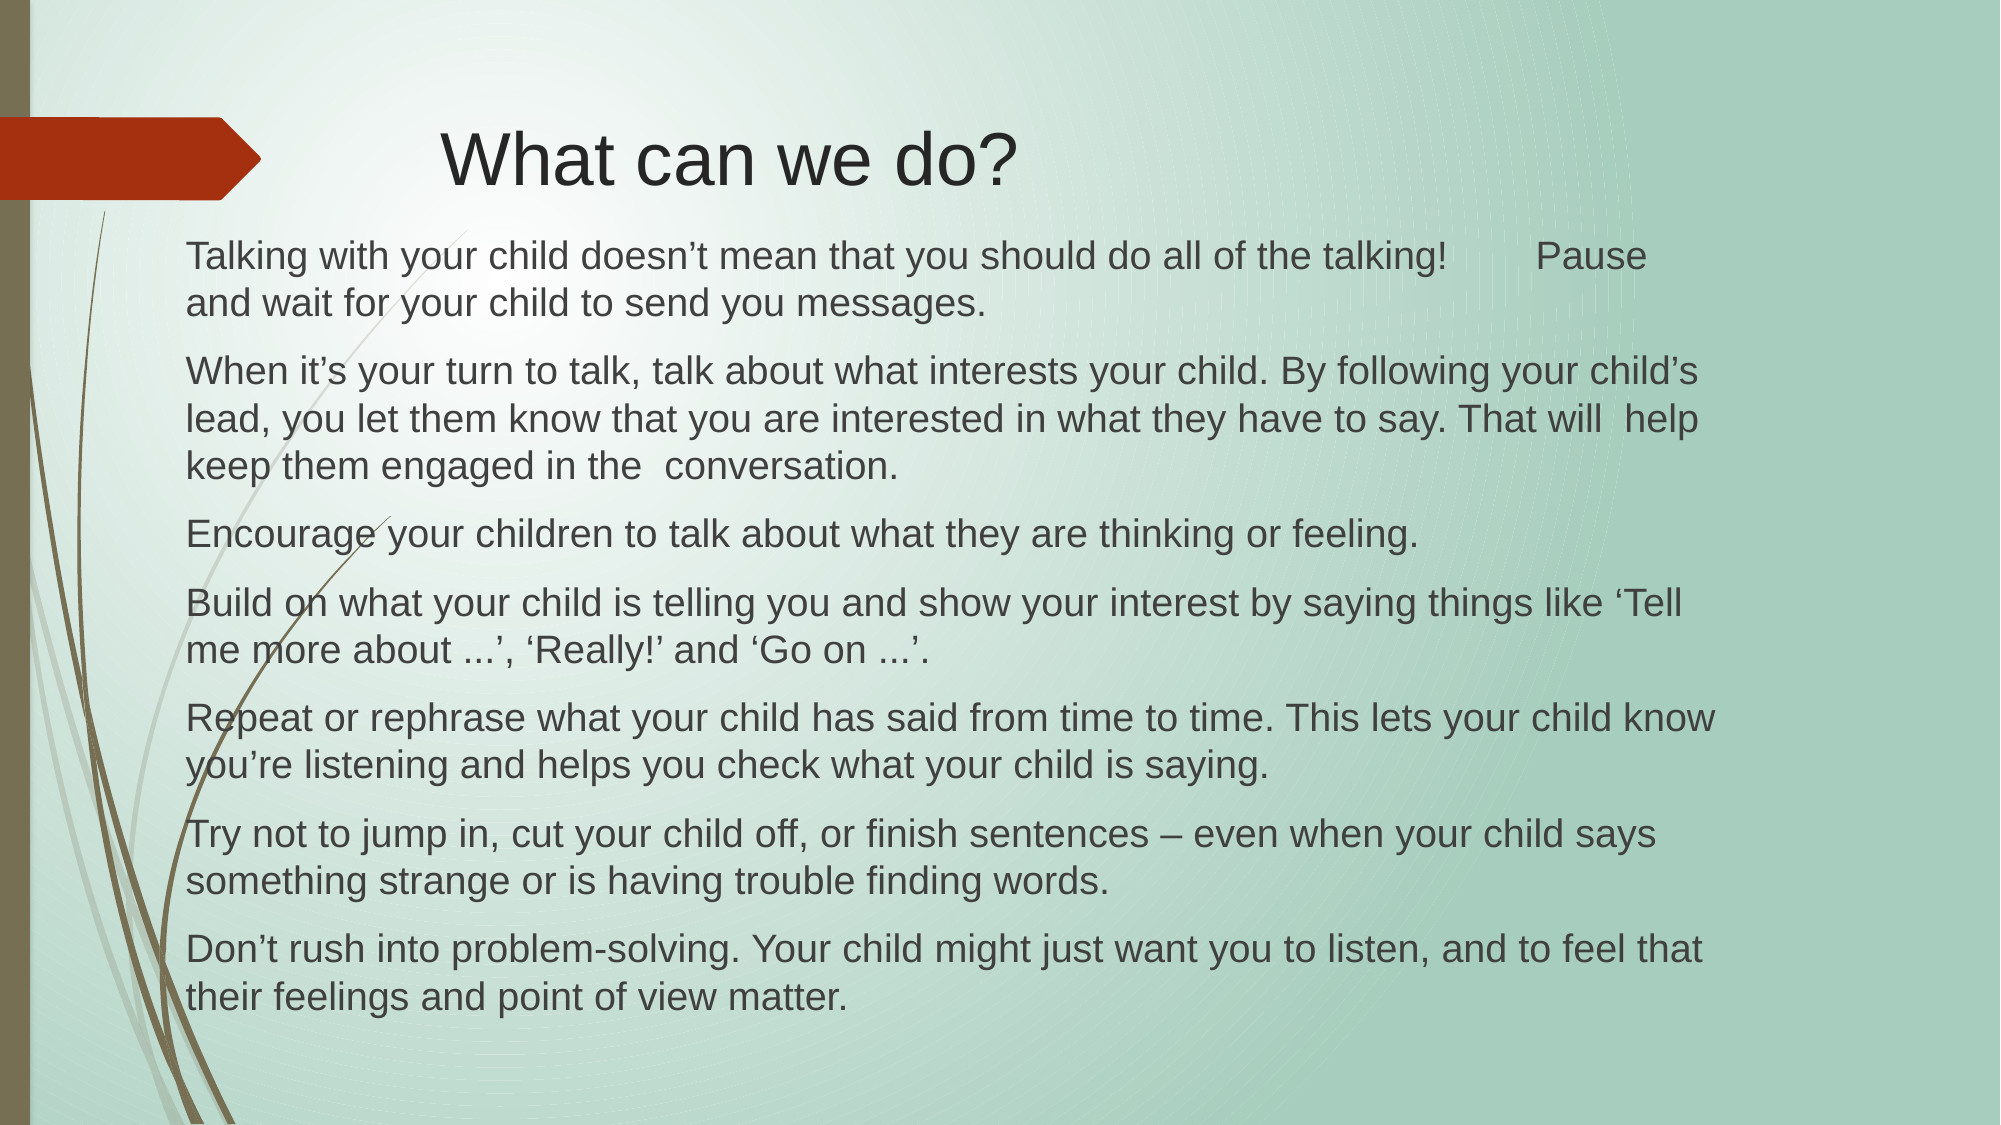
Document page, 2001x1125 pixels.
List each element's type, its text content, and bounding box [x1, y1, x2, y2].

title What can we do? [425, 102, 1888, 313]
list Talking with your child doesn’t mean that you should do all of the talking! Pause and wait for your child to send you messages. When it’s your turn to talk, talk about what interests your child. By following your child’s lead, you let them know that you are interested in what they have to say. That will help keep them engaged in the conversation. Encourage your children to talk about what they are thinking or feeling. Build on what your child is telling you and show your interest by saying things like ‘Tell me more about ...’, ‘Really!’ and ‘Go on ...’. Repeat or rephrase what your child has said from time to time. This lets your child know you’re listening and helps you check what your child is saying. Try not to jump in, cut your child off, or finish sentences – even when your child says something strange or is having trouble finding words. Don’t rush into problem-solving. Your child might just want you to listen, and to feel that their feelings and point of view matter. [170, 222, 1738, 1040]
